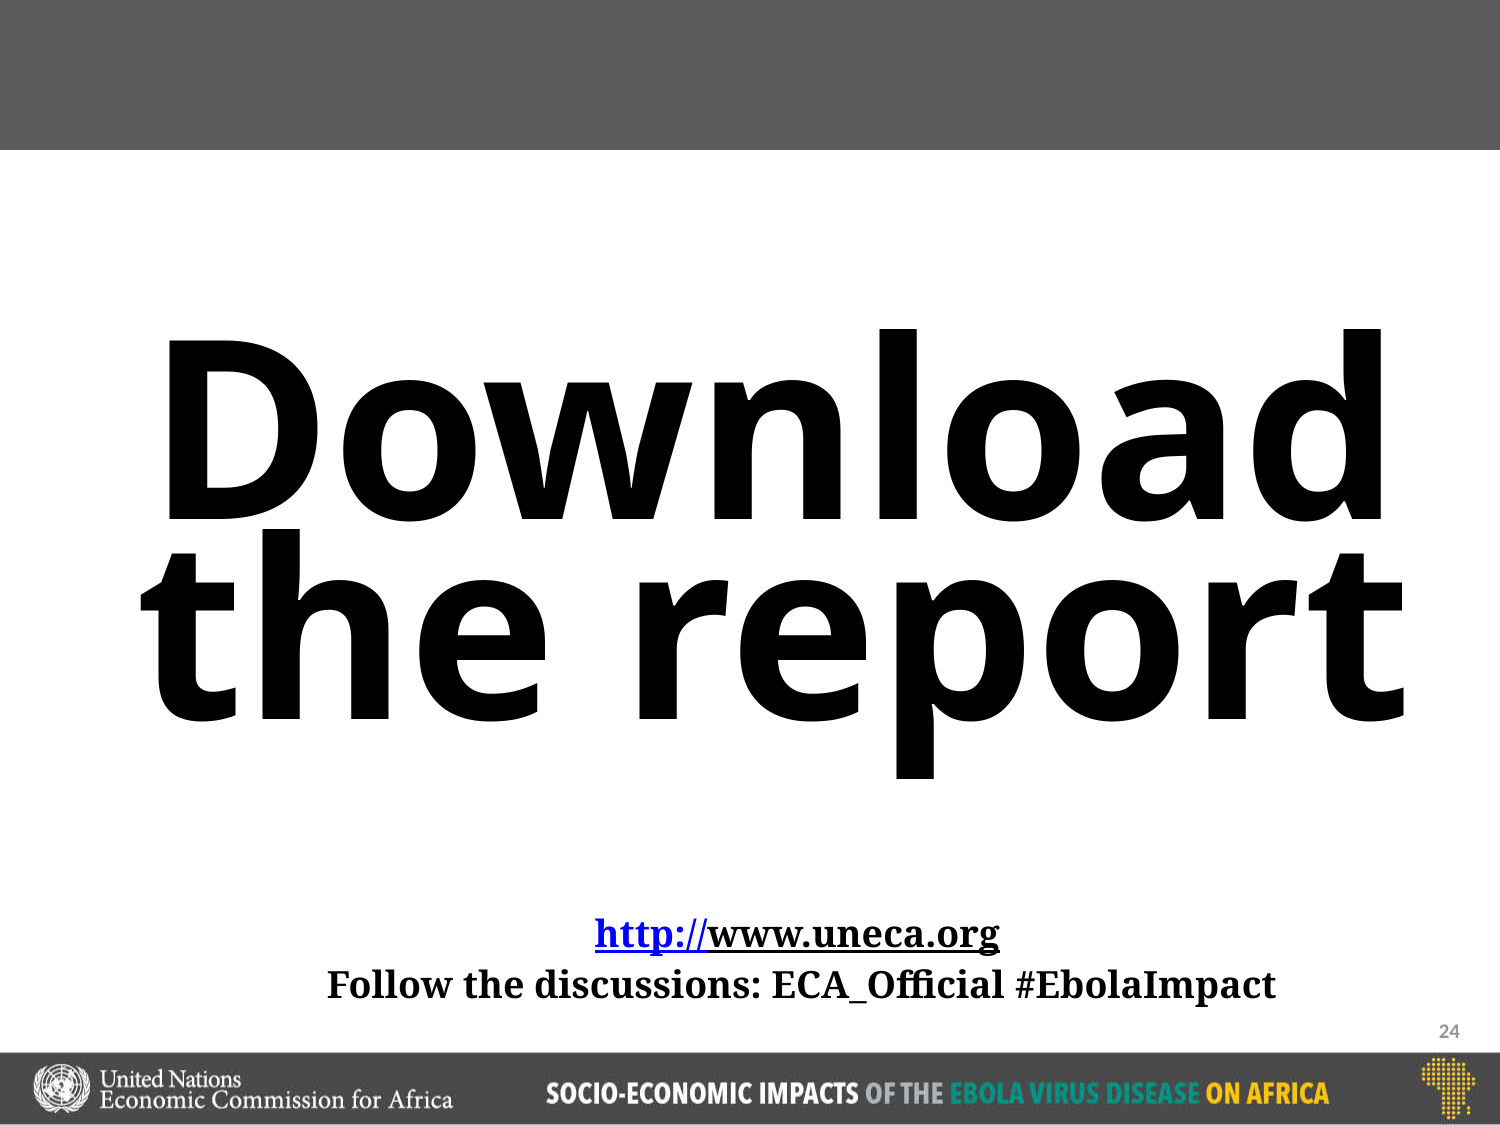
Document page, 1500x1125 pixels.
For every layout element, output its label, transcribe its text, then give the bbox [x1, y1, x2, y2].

picture [0, 1044, 1500, 1125]
text_box Download the report [99, 262, 1449, 978]
slide_number 24 [1125, 999, 1475, 1060]
text_box http://www.uneca.org Follow the discussions: ECA_Official #EbolaImpact [224, 862, 1380, 1012]
